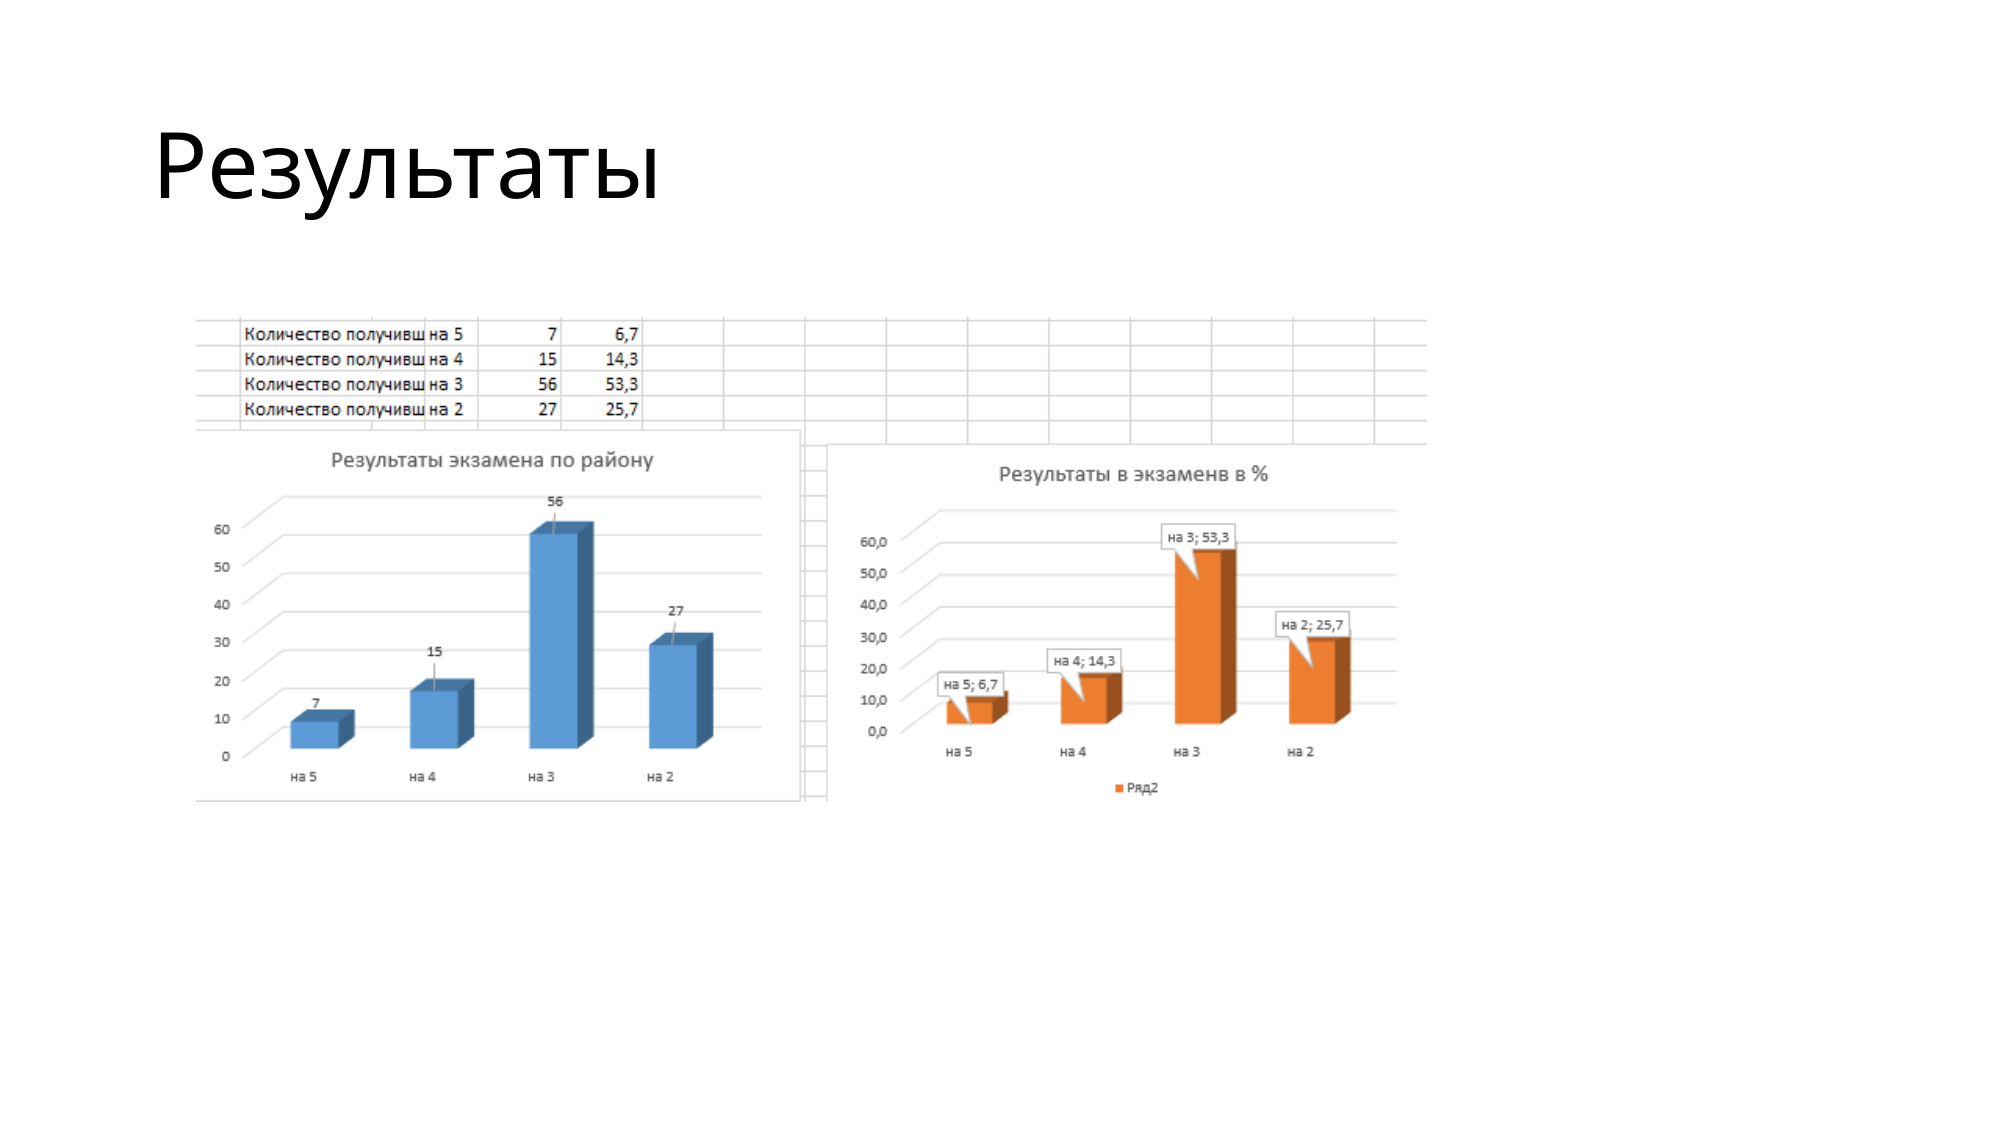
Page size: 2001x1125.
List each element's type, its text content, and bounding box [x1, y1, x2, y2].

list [196, 317, 1427, 802]
title Результаты [137, 59, 1863, 278]
